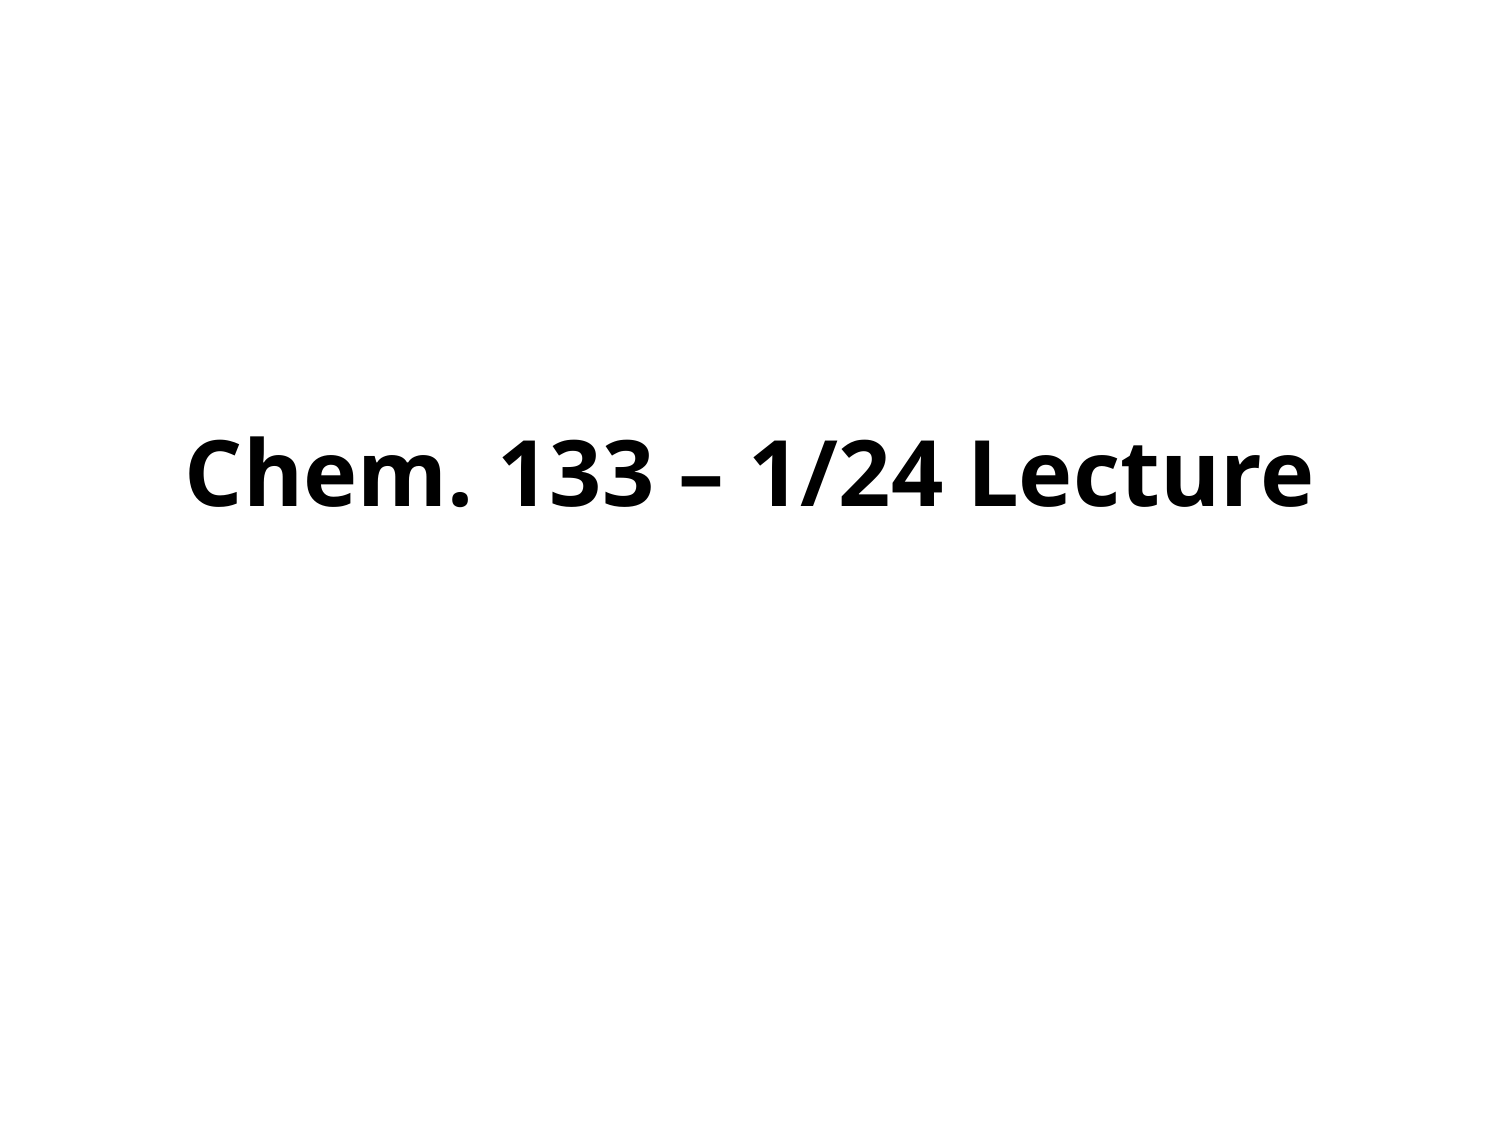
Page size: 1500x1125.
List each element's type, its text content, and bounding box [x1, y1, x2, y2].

title Chem. 133 – 1/24 Lecture [112, 349, 1388, 591]
